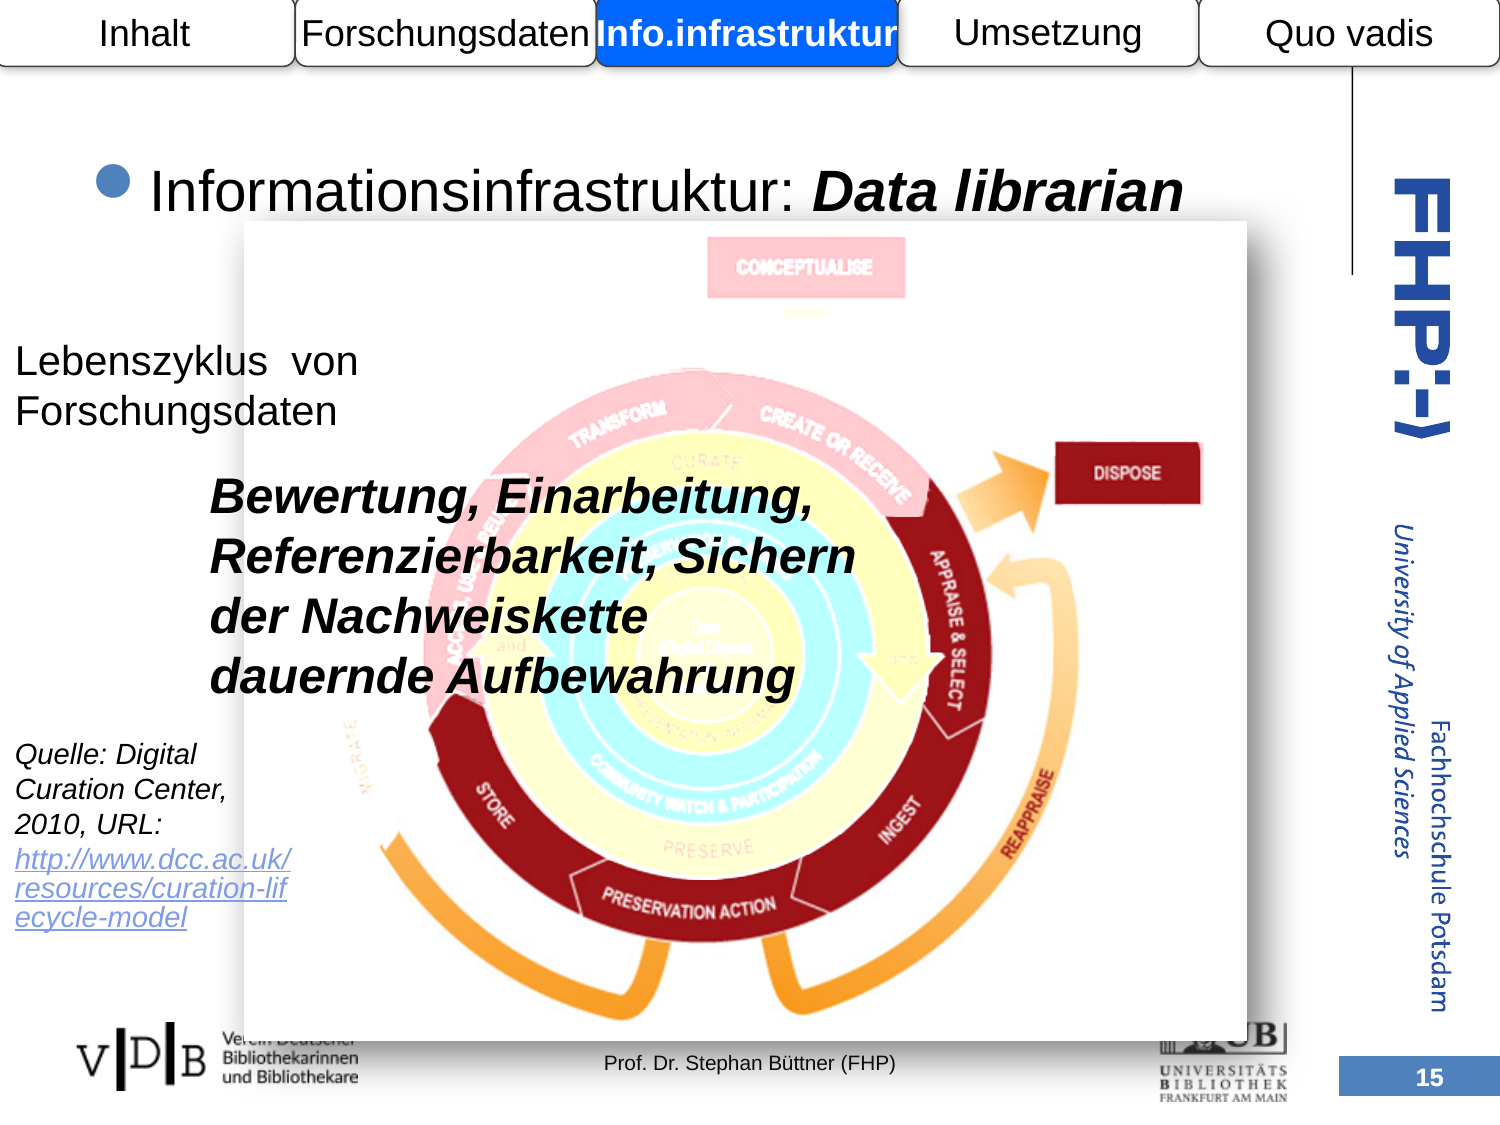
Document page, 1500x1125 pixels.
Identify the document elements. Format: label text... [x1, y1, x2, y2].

text_box 15 [1352, 1046, 1459, 1106]
picture [76, 220, 1247, 1091]
picture [1141, 1056, 1287, 1102]
text_box Quelle: Digital Curation Center, 2010, URL: http://www.dcc.ac.uk/resources/curation-lifecycle-model [0, 727, 239, 953]
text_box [0, 0, 1500, 67]
text_box Lebenszyklus von Forschungsdaten [0, 326, 239, 441]
text_box [1271, 1000, 1469, 1078]
text_box Bewertung, Einarbeitung, Referenzierbarkeit, Sichern der Nachweiskette dauernde Aufbewahrung [194, 456, 239, 727]
text_box Informationsinfrastruktur: Data librarian [76, 145, 1400, 231]
